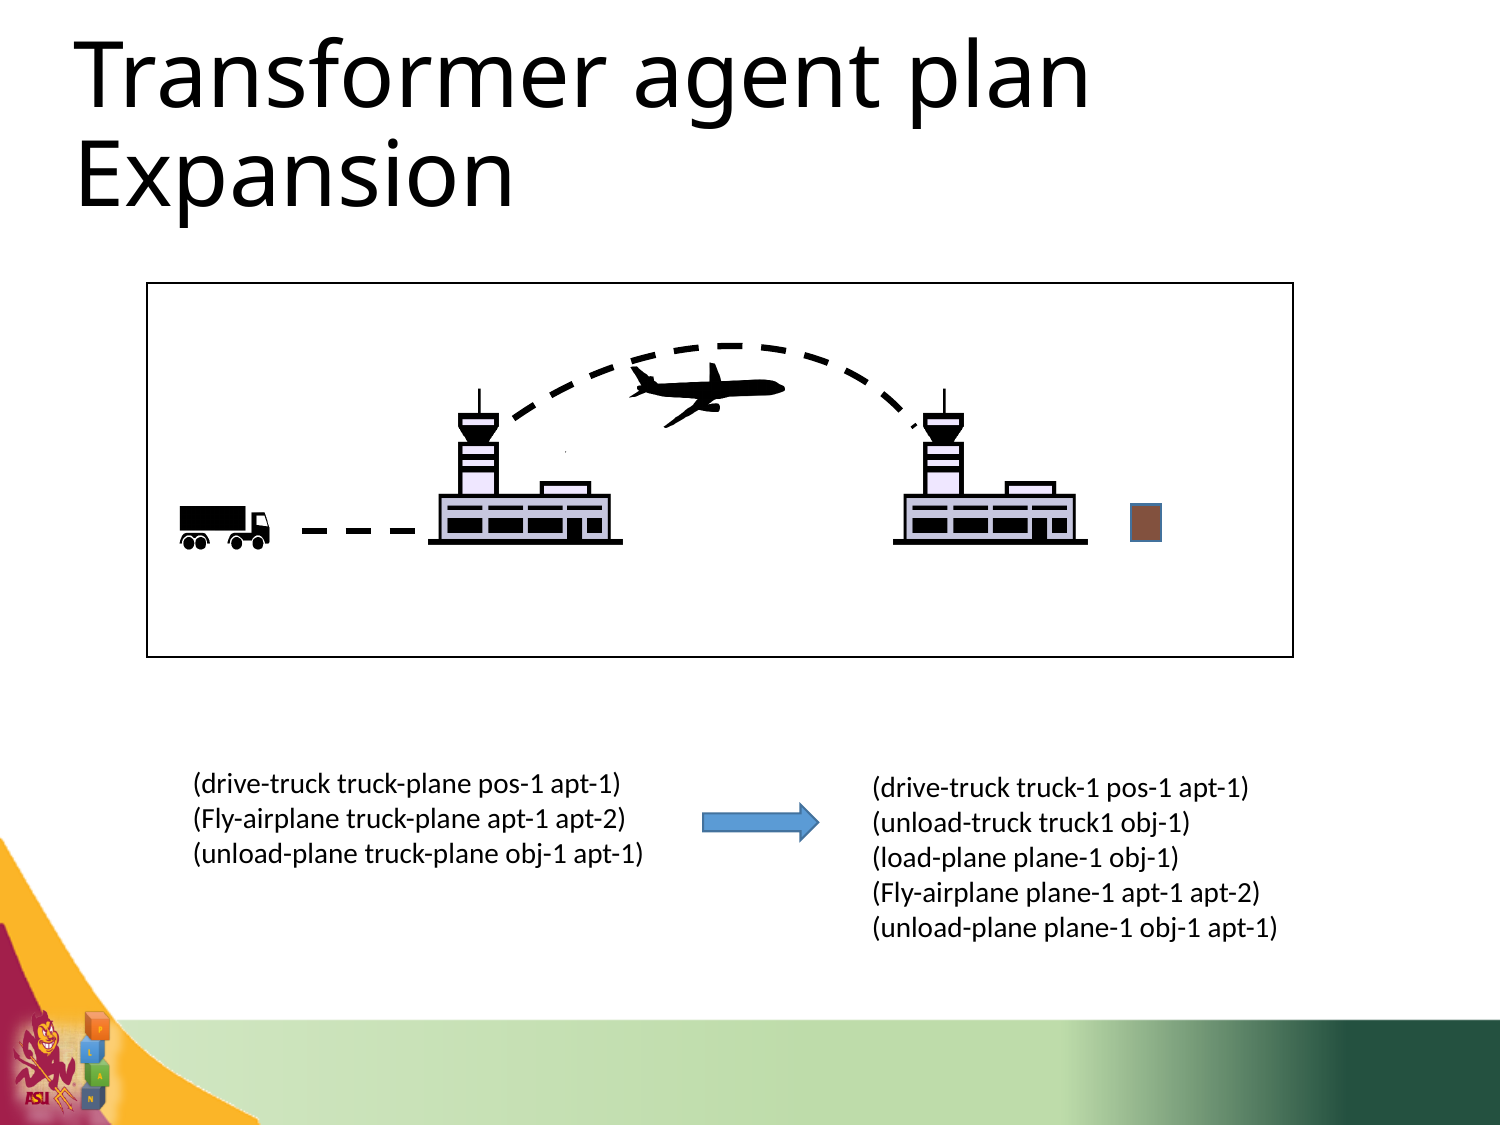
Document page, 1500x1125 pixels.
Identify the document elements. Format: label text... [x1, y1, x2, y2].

text_box [5, 1016, 120, 1125]
text_box [146, 282, 1294, 658]
text_box [1130, 503, 1162, 542]
picture [0, 0, 1500, 1125]
text_box (drive-truck truck-plane pos-1 apt-1) (Fly-airplane truck-plane apt-1 apt-2) (unload-plane truck-plane obj-1 apt-1) [177, 756, 819, 912]
text_box (drive-truck truck-1 pos-1 apt-1) (unload-truck truck1 obj-1) (load-plane plane-1 obj-1) (Fly-airplane plane-1 apt-1 apt-2) (unload-plane plane-1 obj-1 apt-1) [857, 760, 1497, 986]
text_box [567, 345, 891, 612]
text_box [702, 802, 820, 843]
text_box Transformer agent plan Expansion [58, 18, 1353, 237]
